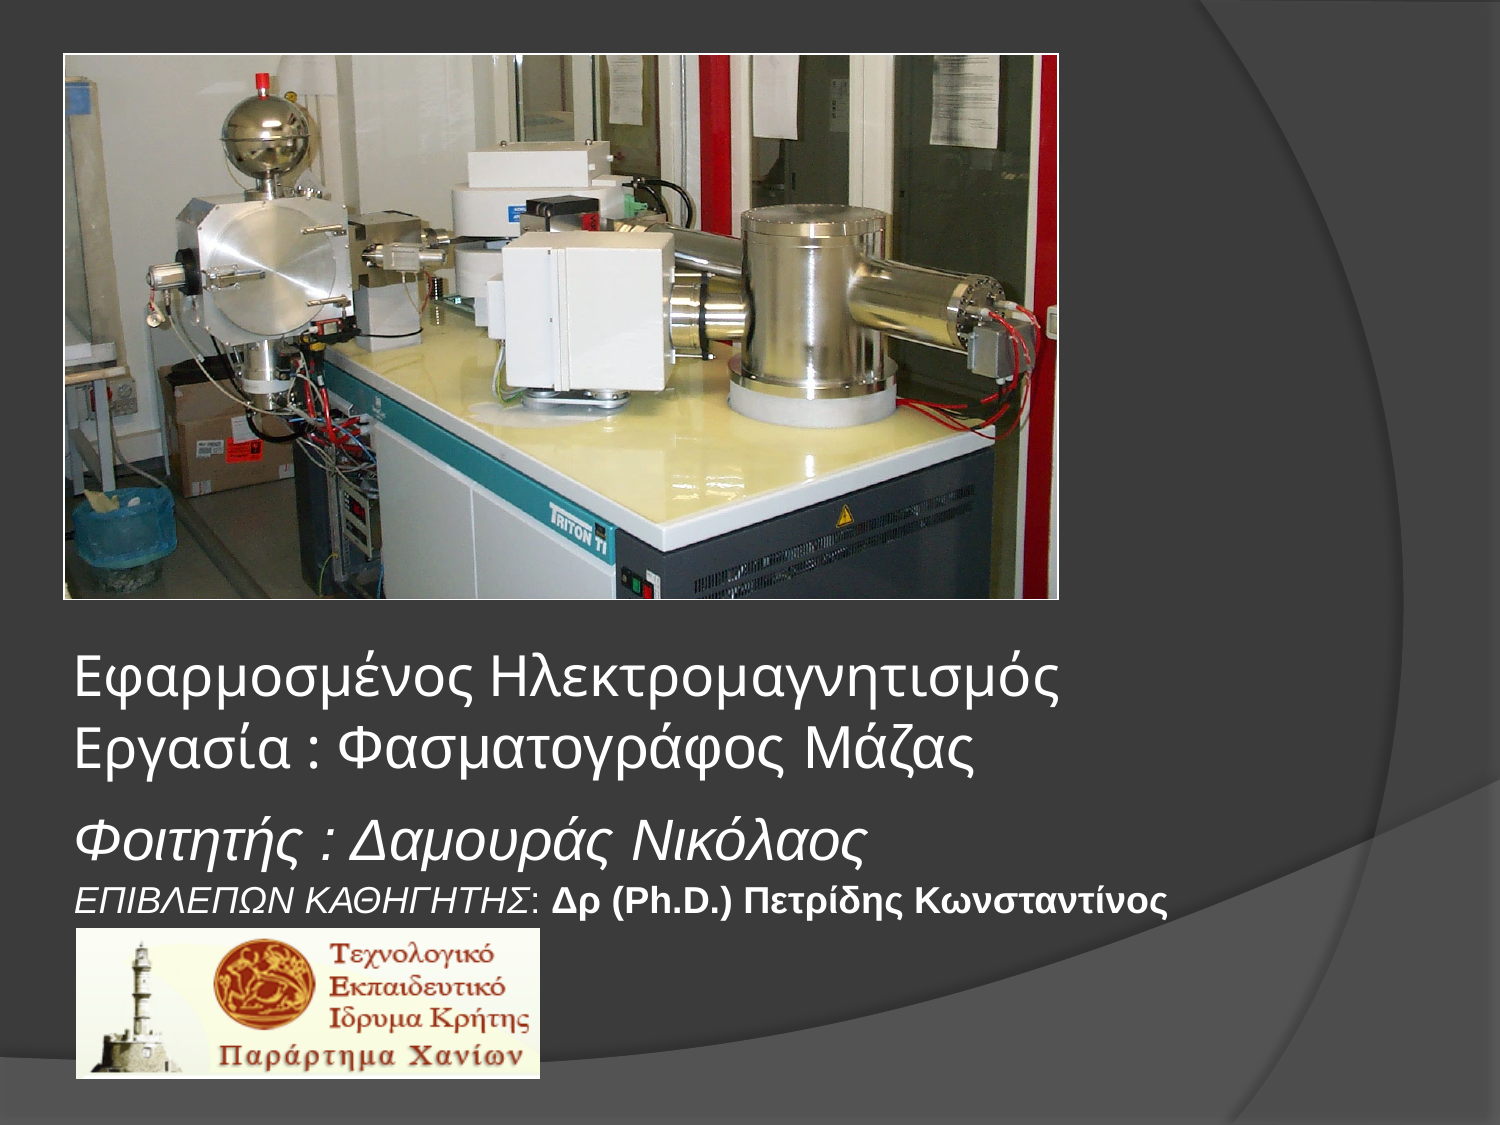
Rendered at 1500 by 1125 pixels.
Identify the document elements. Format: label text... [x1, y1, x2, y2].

text_box Φοιτητής : Δαμουράς Νικόλαος ΕΠΙΒΛΕΠΩΝ ΚΑΘΗΓΗΤΗΣ: Δρ (Ph.D.) Πετρίδης Κωνσταντίνος [53, 798, 1187, 941]
picture [76, 928, 540, 1079]
picture [64, 54, 1058, 599]
text_box Εφαρμοσμένος Ηλεκτρομαγνητισμός Εργασία : Φασματογράφος Μάζας [64, 621, 1069, 798]
